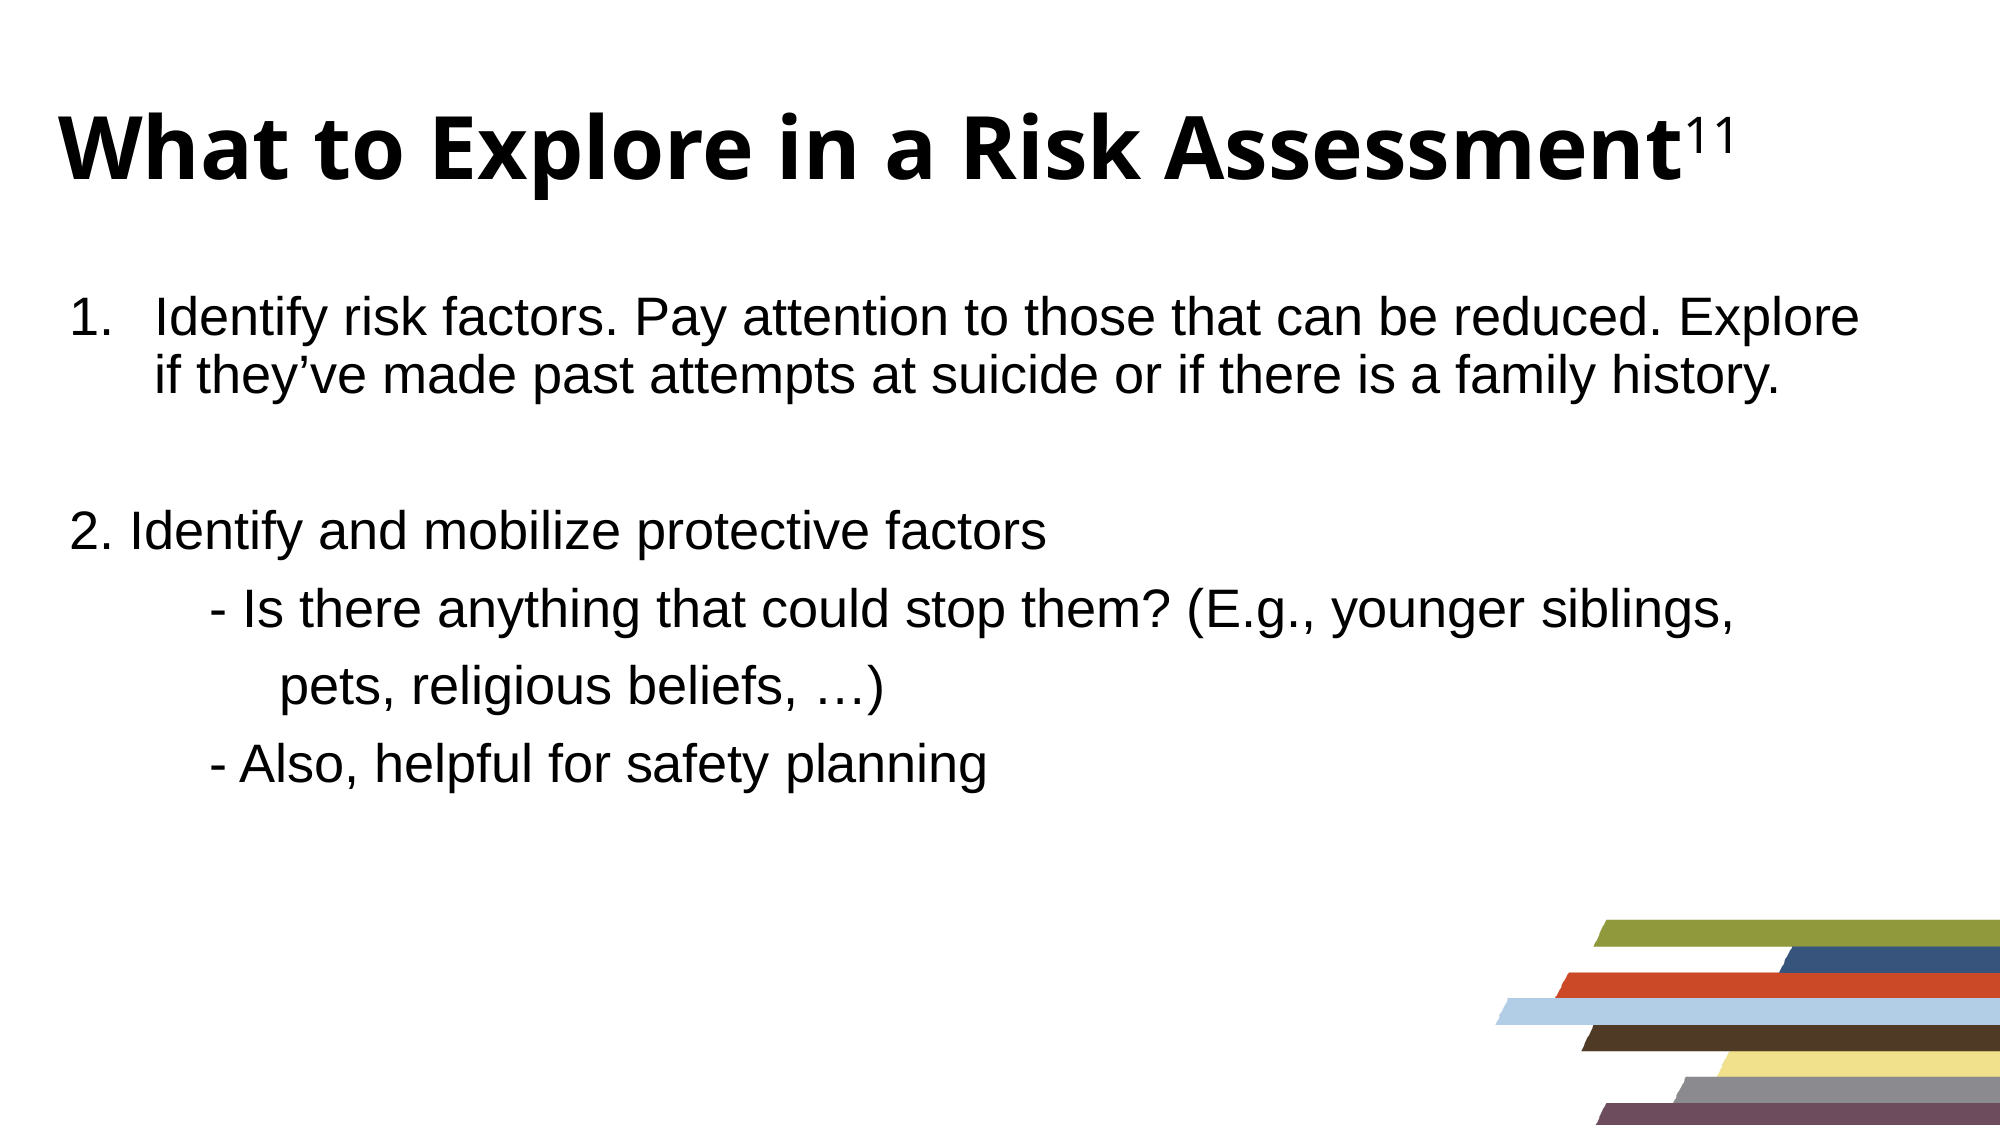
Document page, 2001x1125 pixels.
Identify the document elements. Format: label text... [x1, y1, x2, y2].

title What to Explore in a Risk Assessment11 [43, 59, 1977, 243]
picture [1469, 847, 2000, 1125]
list Identify risk factors. Pay attention to those that can be reduced. Explore if they’ve made past attempts at suicide or if there is a family history. 2. Identify and mobilize protective factors - Is there anything that could stop them? (E.g., younger siblings, pets, religious beliefs, …) - Also, helpful for safety planning [54, 281, 1905, 848]
